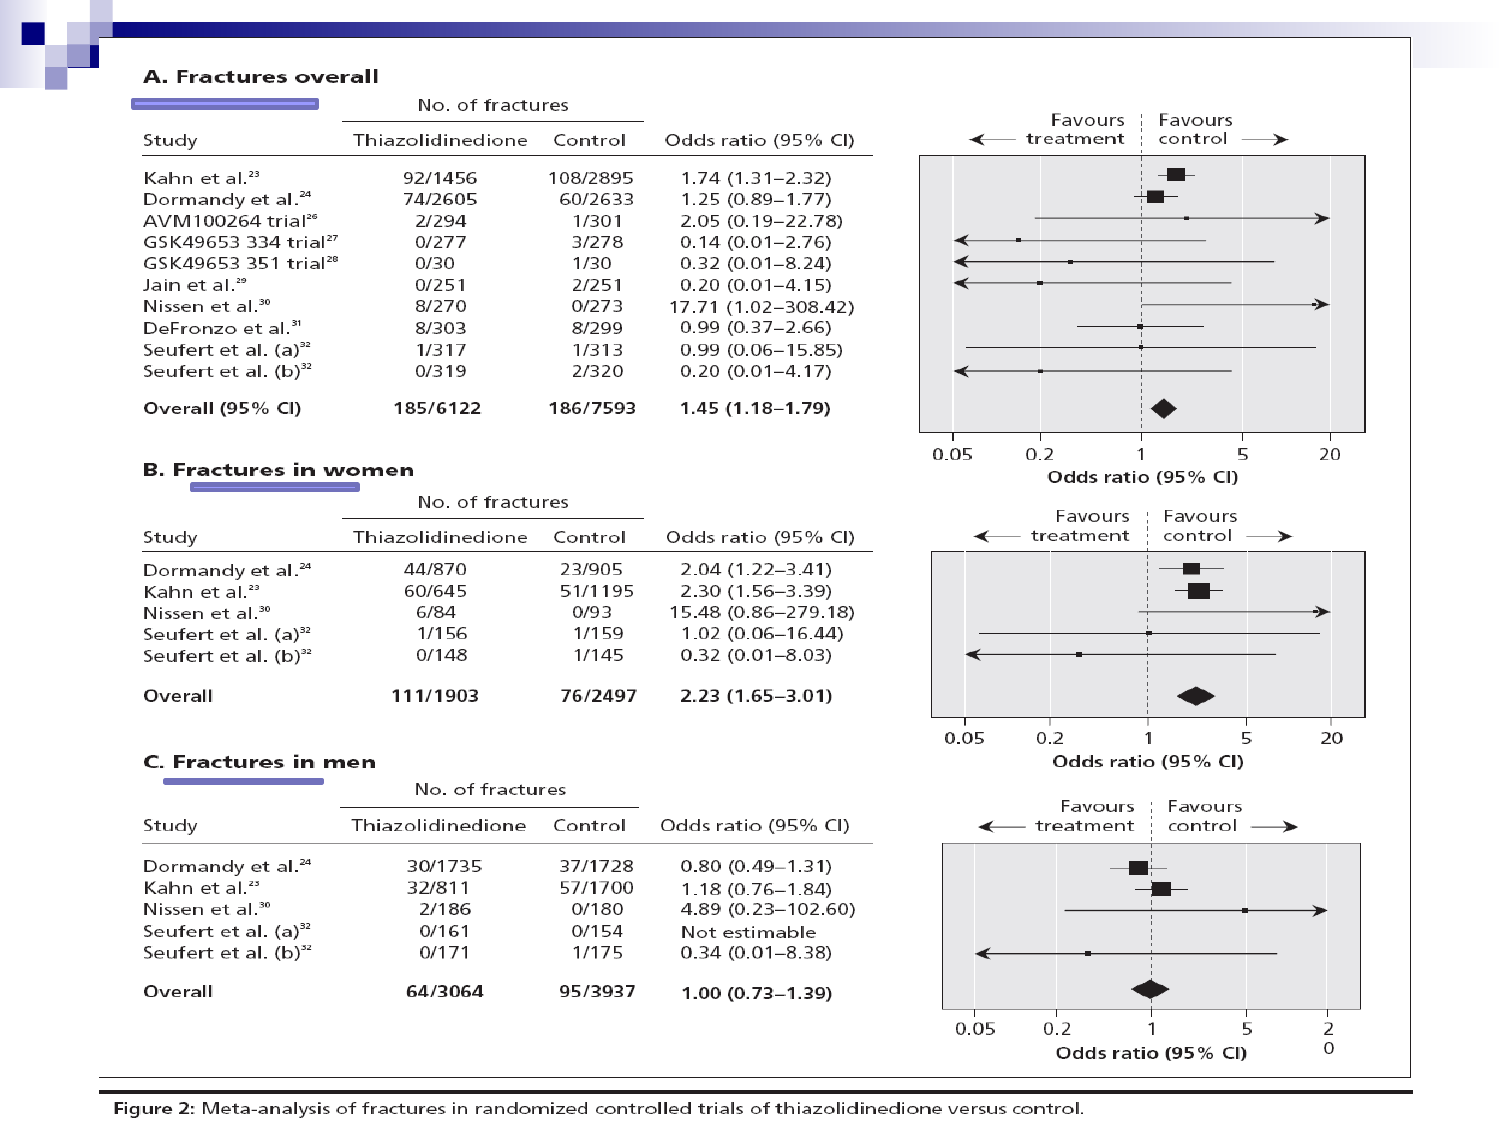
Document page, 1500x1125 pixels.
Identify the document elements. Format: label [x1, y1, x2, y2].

picture [99, 37, 1413, 1125]
